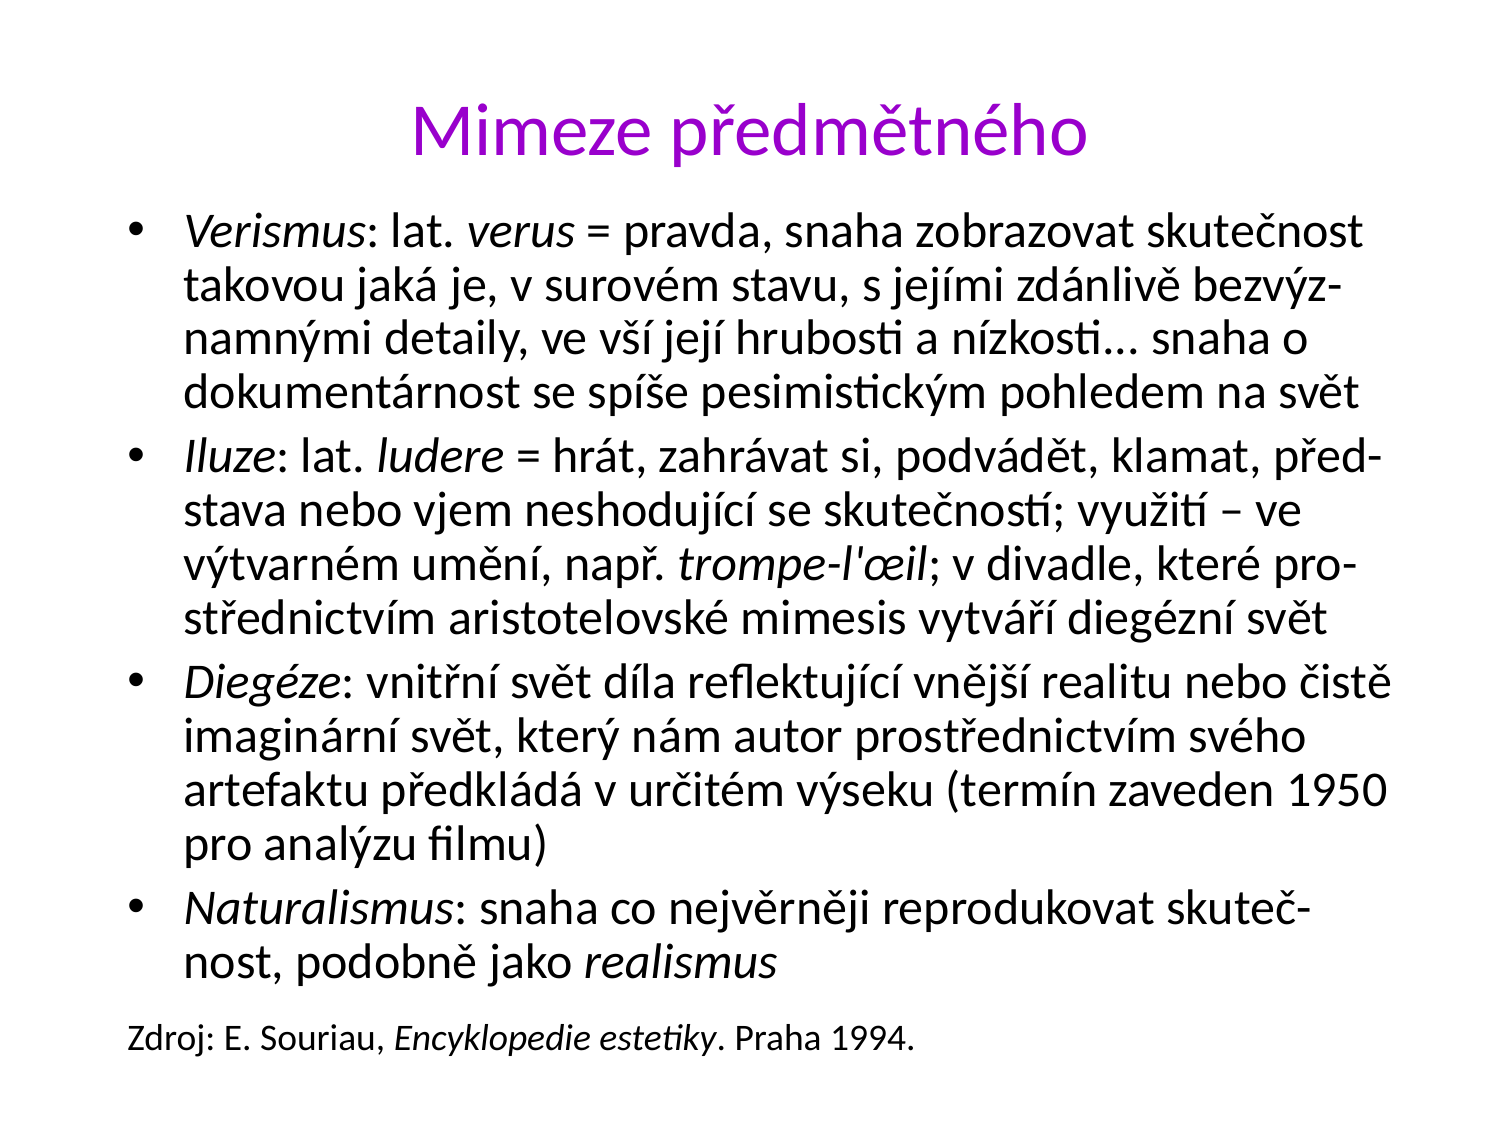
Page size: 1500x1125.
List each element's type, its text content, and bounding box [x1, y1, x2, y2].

title Mimeze předmětného [112, 42, 1388, 196]
list Verismus: lat. verus = pravda, snaha zobrazovat skutečnost takovou jaká je, v surovém stavu, s jejími zdánlivě bezvýz-namnými detaily, ve vší její hrubosti a nízkosti... snaha o dokumentárnost se spíše pesimistickým pohledem na svět Iluze: lat. ludere = hrát, zahrávat si, podvádět, klamat, před-stava nebo vjem neshodující se skutečností; využití – ve výtvarném umění, např. trompe-l'œil; v divadle, které pro-střednictvím aristotelovské mimesis vytváří diegézní svět Diegéze: vnitřní svět díla reflektující vnější realitu nebo čistě imaginární svět, který nám autor prostřednictvím svého artefaktu předkládá v určitém výseku (termín zaveden 1950 pro analýzu filmu) Naturalismus: snaha co nejvěrněji reprodukovat skuteč-nost, podobně jako realismus Zdroj: E. Souriau, Encyklopedie estetiky. Praha 1994. [112, 196, 1412, 1083]
